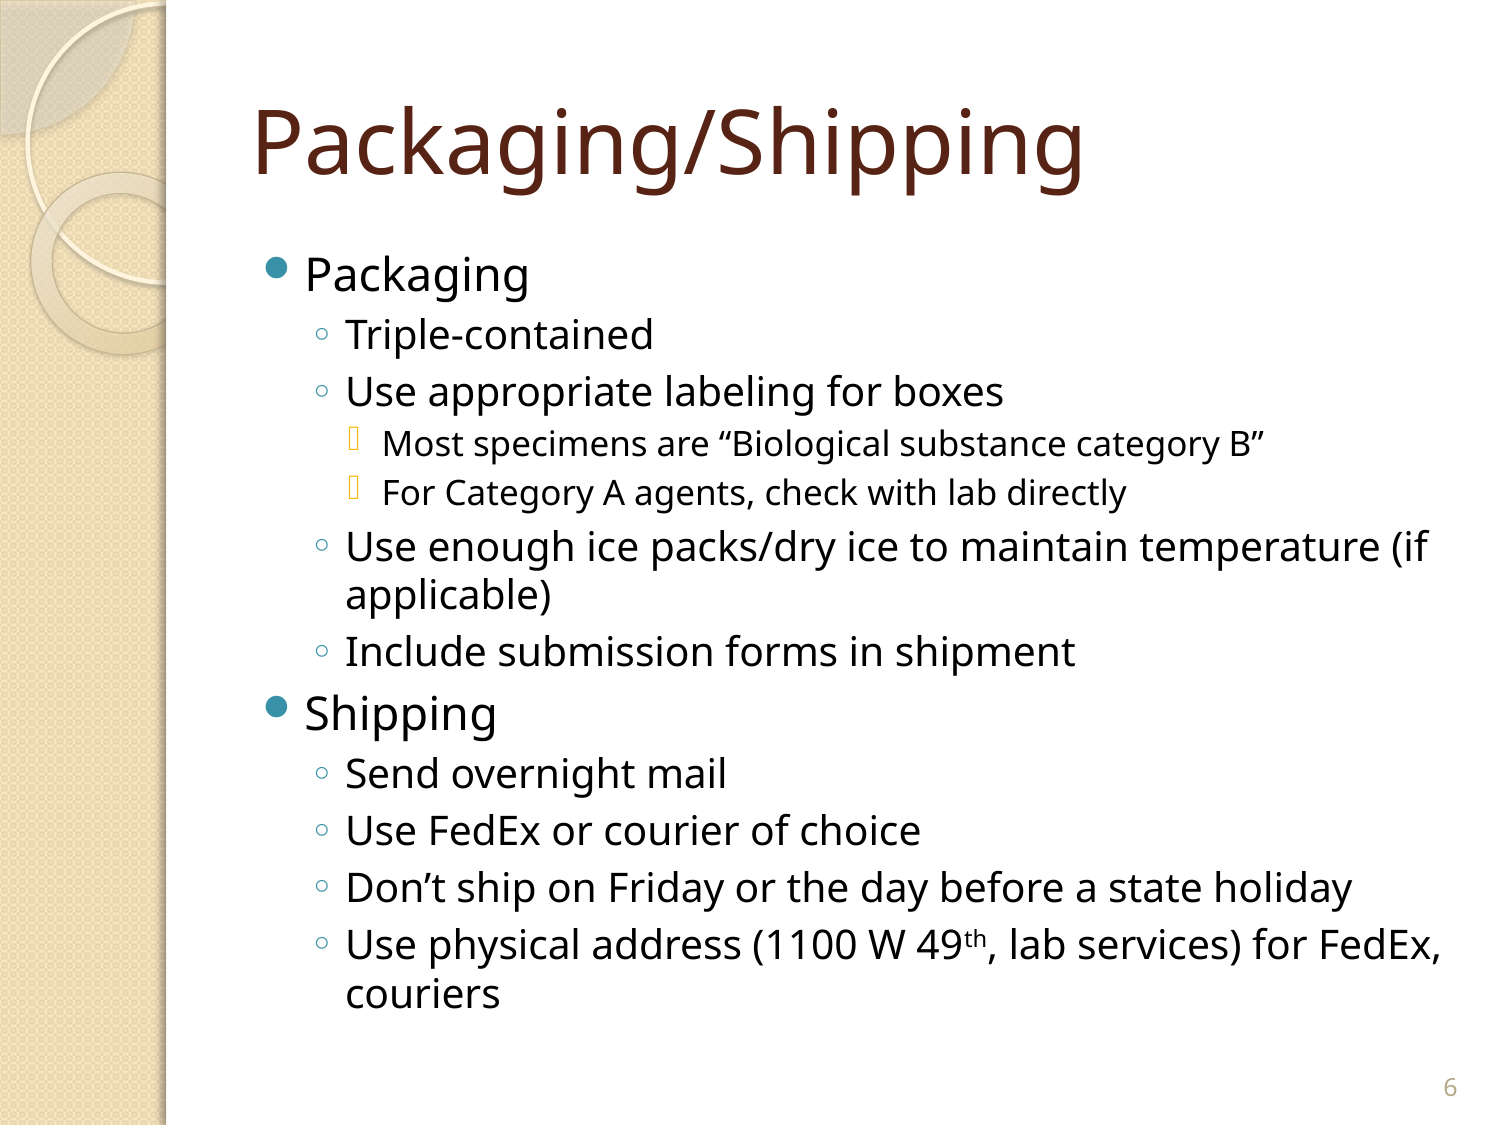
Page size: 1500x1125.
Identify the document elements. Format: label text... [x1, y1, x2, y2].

title Packaging/Shipping [235, 45, 1466, 233]
list Packaging Triple-contained Use appropriate labeling for boxes Most specimens are “Biological substance category B” For Category A agents, check with lab directly Use enough ice packs/dry ice to maintain temperature (if applicable) Include submission forms in shipment Shipping Send overnight mail Use FedEx or courier of choice Don’t ship on Friday or the day before a state holiday Use physical address (1100 W 49th, lab services) for FedEx, couriers [235, 237, 1466, 1025]
slide_number 6 [1413, 1034, 1488, 1113]
